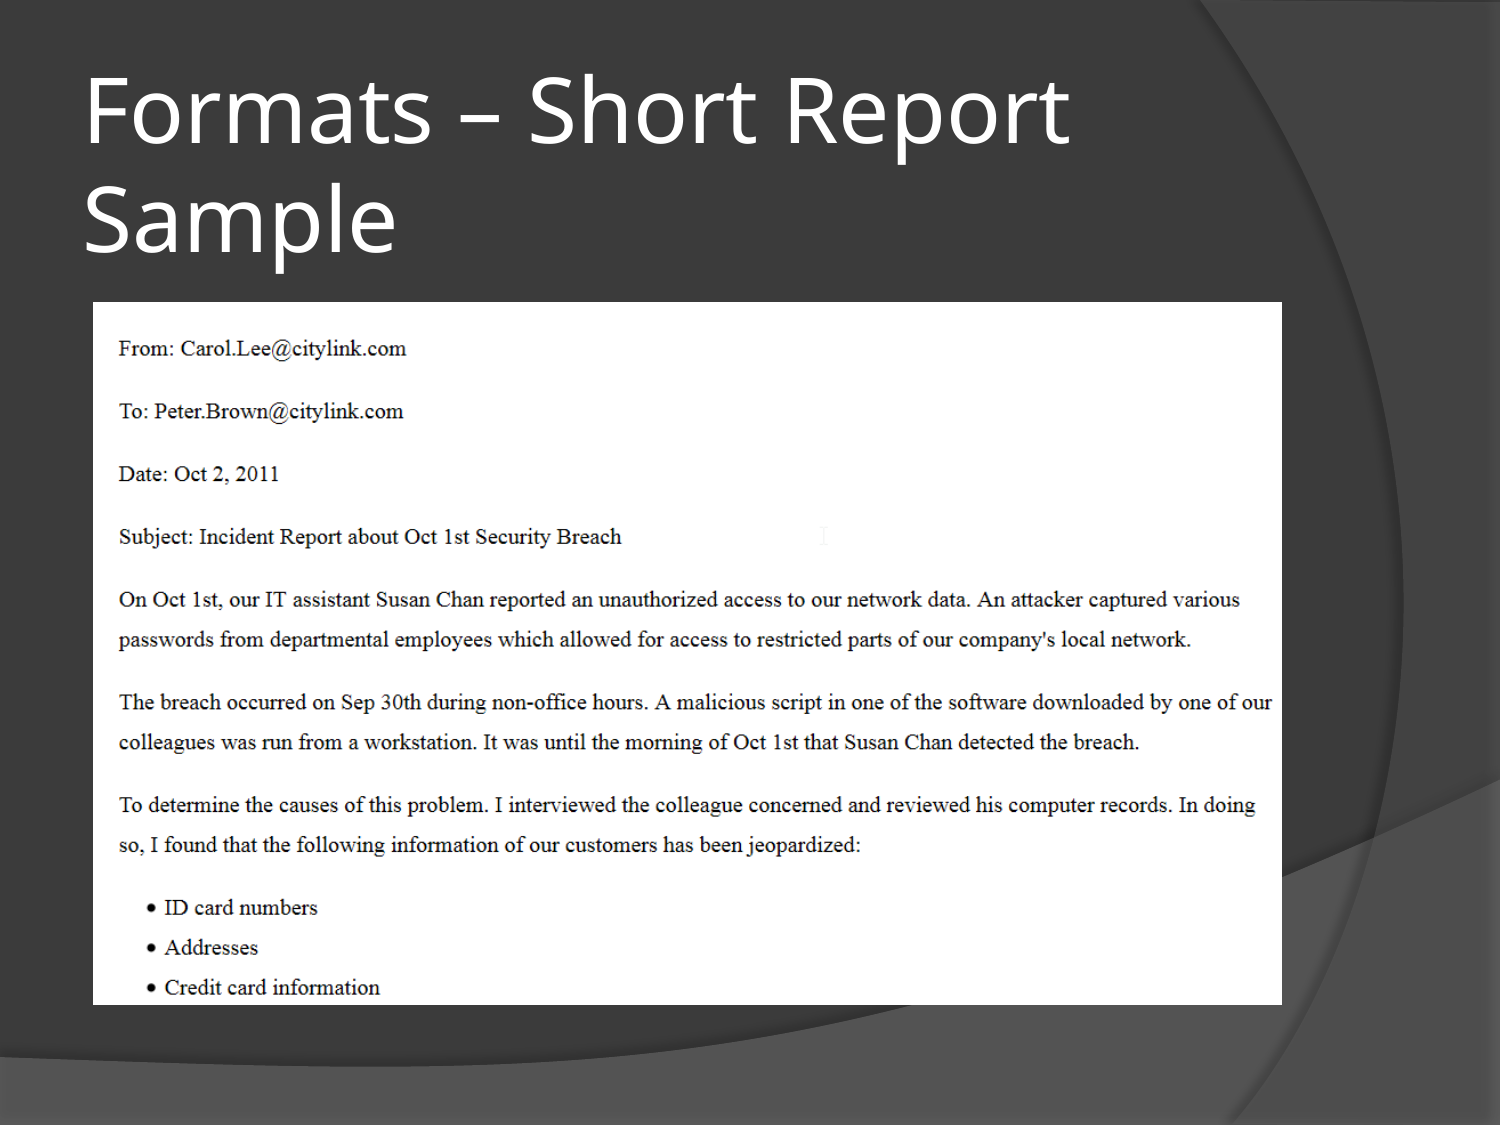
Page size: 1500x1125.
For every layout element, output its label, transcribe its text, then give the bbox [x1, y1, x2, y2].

title Formats – Short Report Sample [75, 45, 1300, 279]
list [93, 302, 1282, 1006]
